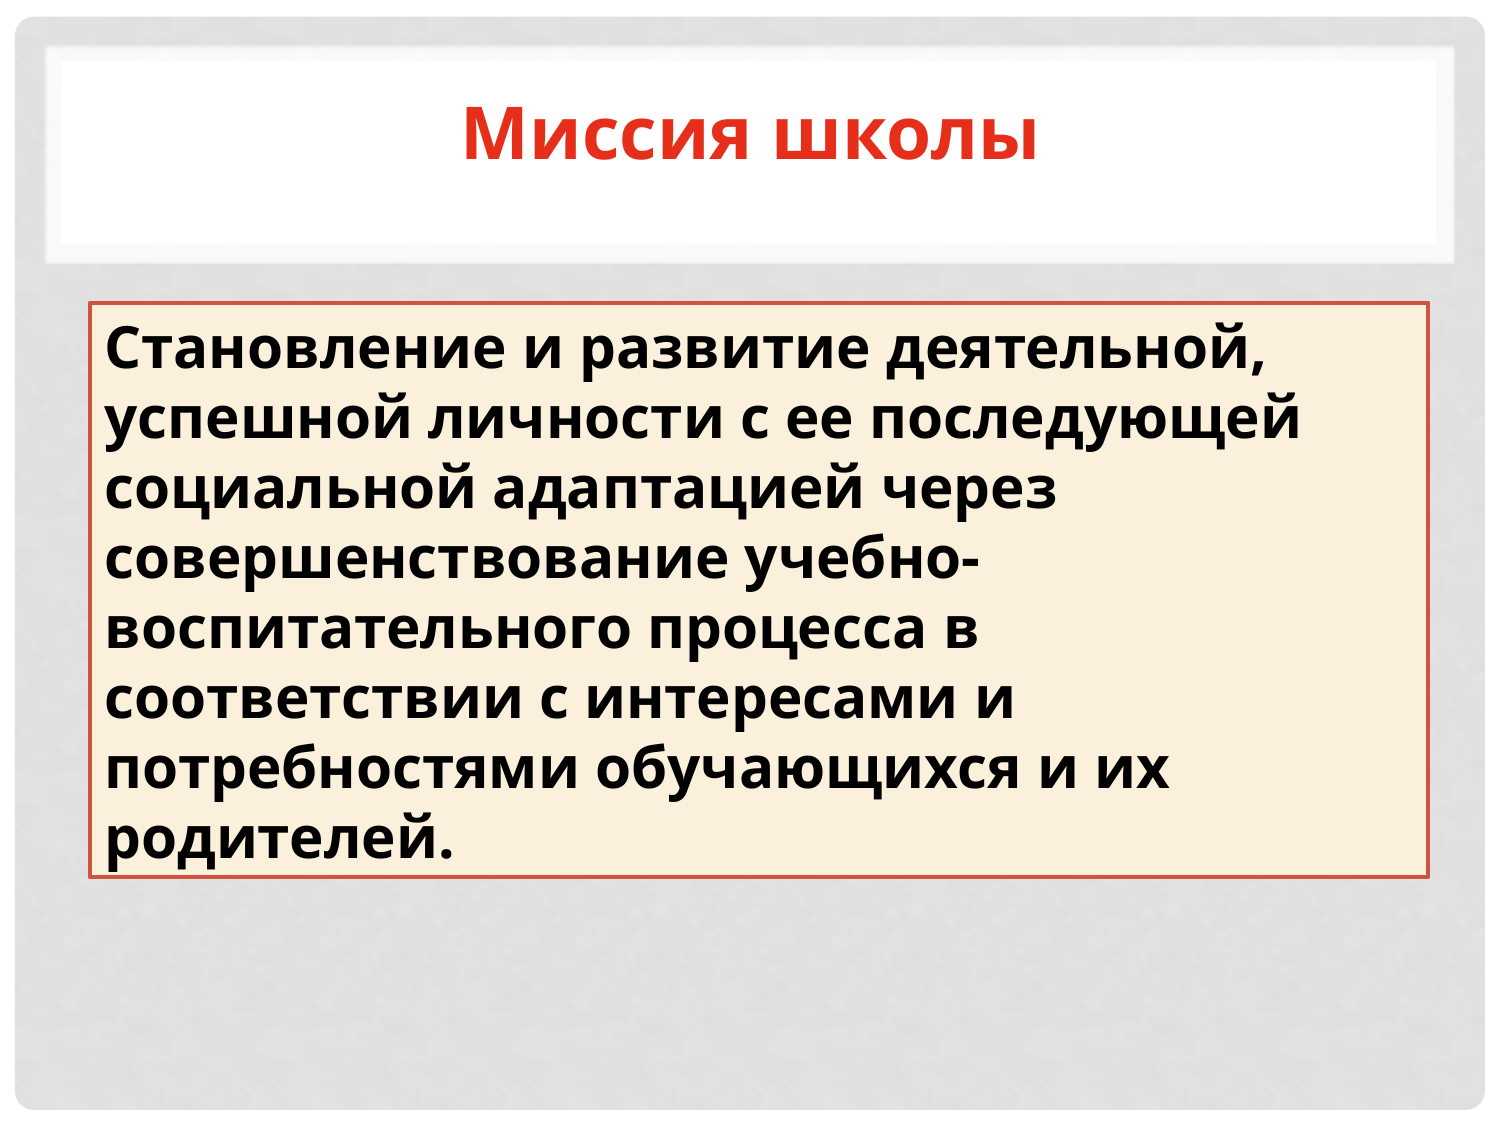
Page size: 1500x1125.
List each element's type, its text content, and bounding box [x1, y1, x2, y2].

text_box Миссия школы [73, 64, 1429, 195]
text_box Становление и развитие деятельной, успешной личности с ее последующей социальной адаптацией через совершенствование учебно-воспитательного процесса в соответствии с интересами и потребностями обучающихся и их родителей. [88, 301, 1430, 879]
